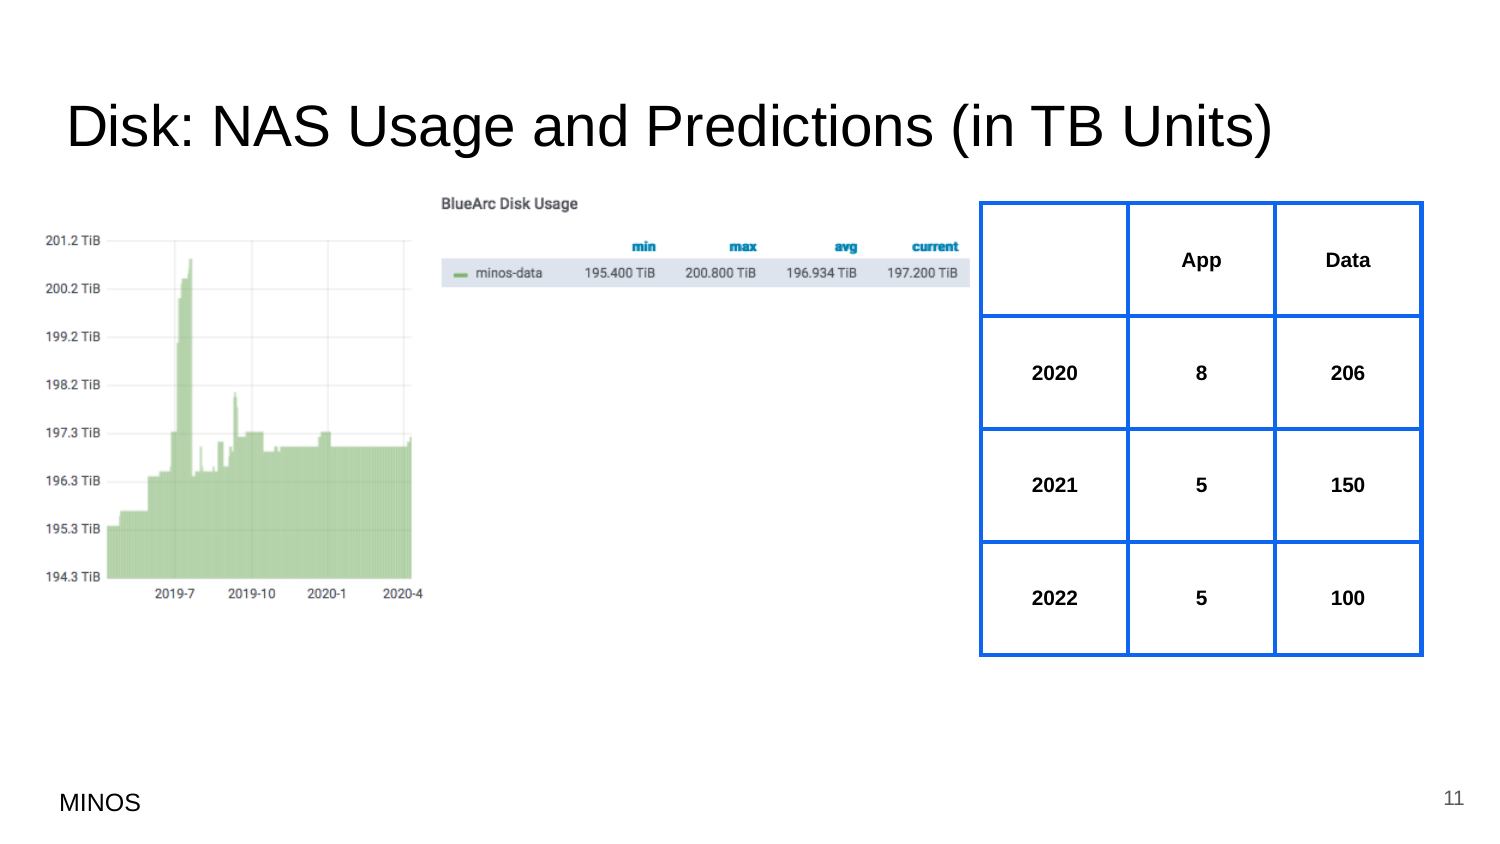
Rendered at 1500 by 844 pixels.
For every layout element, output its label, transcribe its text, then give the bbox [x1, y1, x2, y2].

table_header [983, 205, 1126, 314]
table_cell 206 [1277, 318, 1419, 427]
table_header App [1130, 205, 1273, 314]
slide_number 11 [1389, 764, 1480, 830]
table_cell 5 [1130, 431, 1273, 540]
table_cell 100 [1277, 544, 1419, 653]
picture [36, 190, 977, 609]
table_cell 8 [1130, 318, 1273, 427]
table_cell 5 [1130, 544, 1273, 653]
table_cell 150 [1277, 431, 1419, 540]
table_cell 2022 [983, 544, 1126, 653]
table_header Data [1277, 205, 1419, 314]
table_cell 2021 [983, 431, 1126, 540]
table_cell 2020 [983, 318, 1126, 427]
title Disk: NAS Usage and Predictions (in TB Units) [51, 72, 1449, 167]
